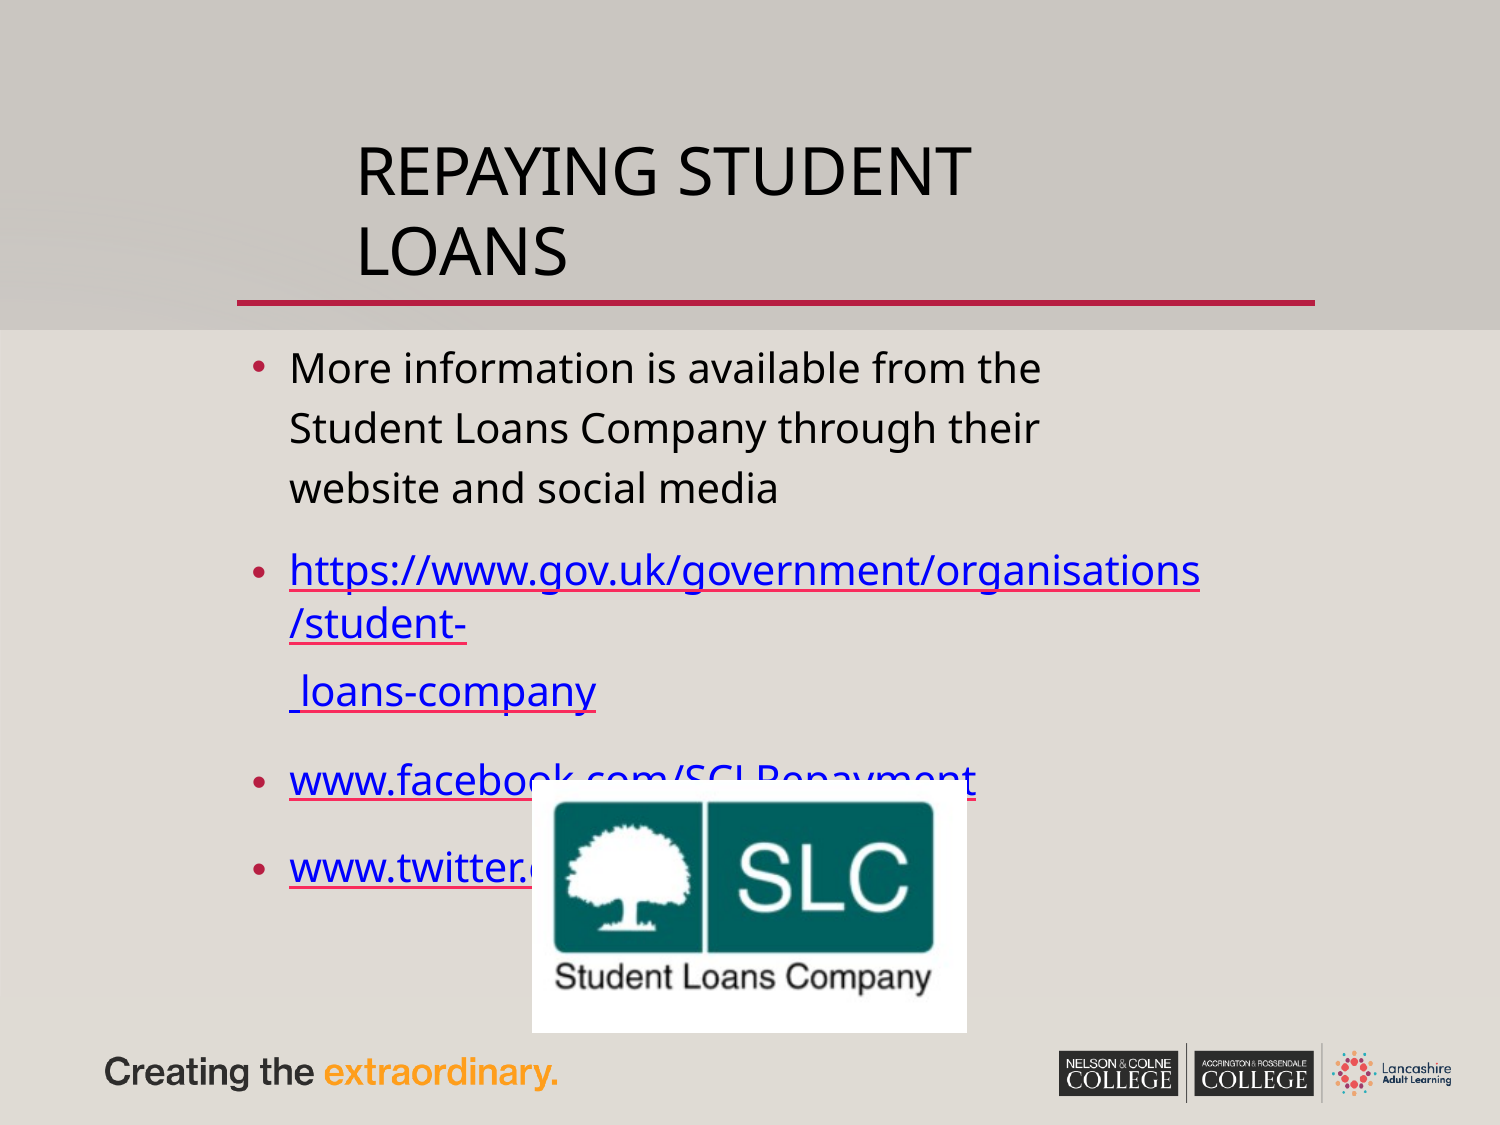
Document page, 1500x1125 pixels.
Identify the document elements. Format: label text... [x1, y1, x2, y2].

title REPAYING STUDENT LOANS [353, 126, 1199, 317]
picture [103, 1052, 558, 1094]
picture [0, 0, 1500, 1033]
text_box More information is available from the Student Loans Company through their website and social media https://www.gov.uk/government/organisations/student- loans-company www.facebook.com/SCLRepayment www.twitter.com/SLC_Repayment [249, 329, 1211, 845]
picture [1059, 1043, 1451, 1103]
